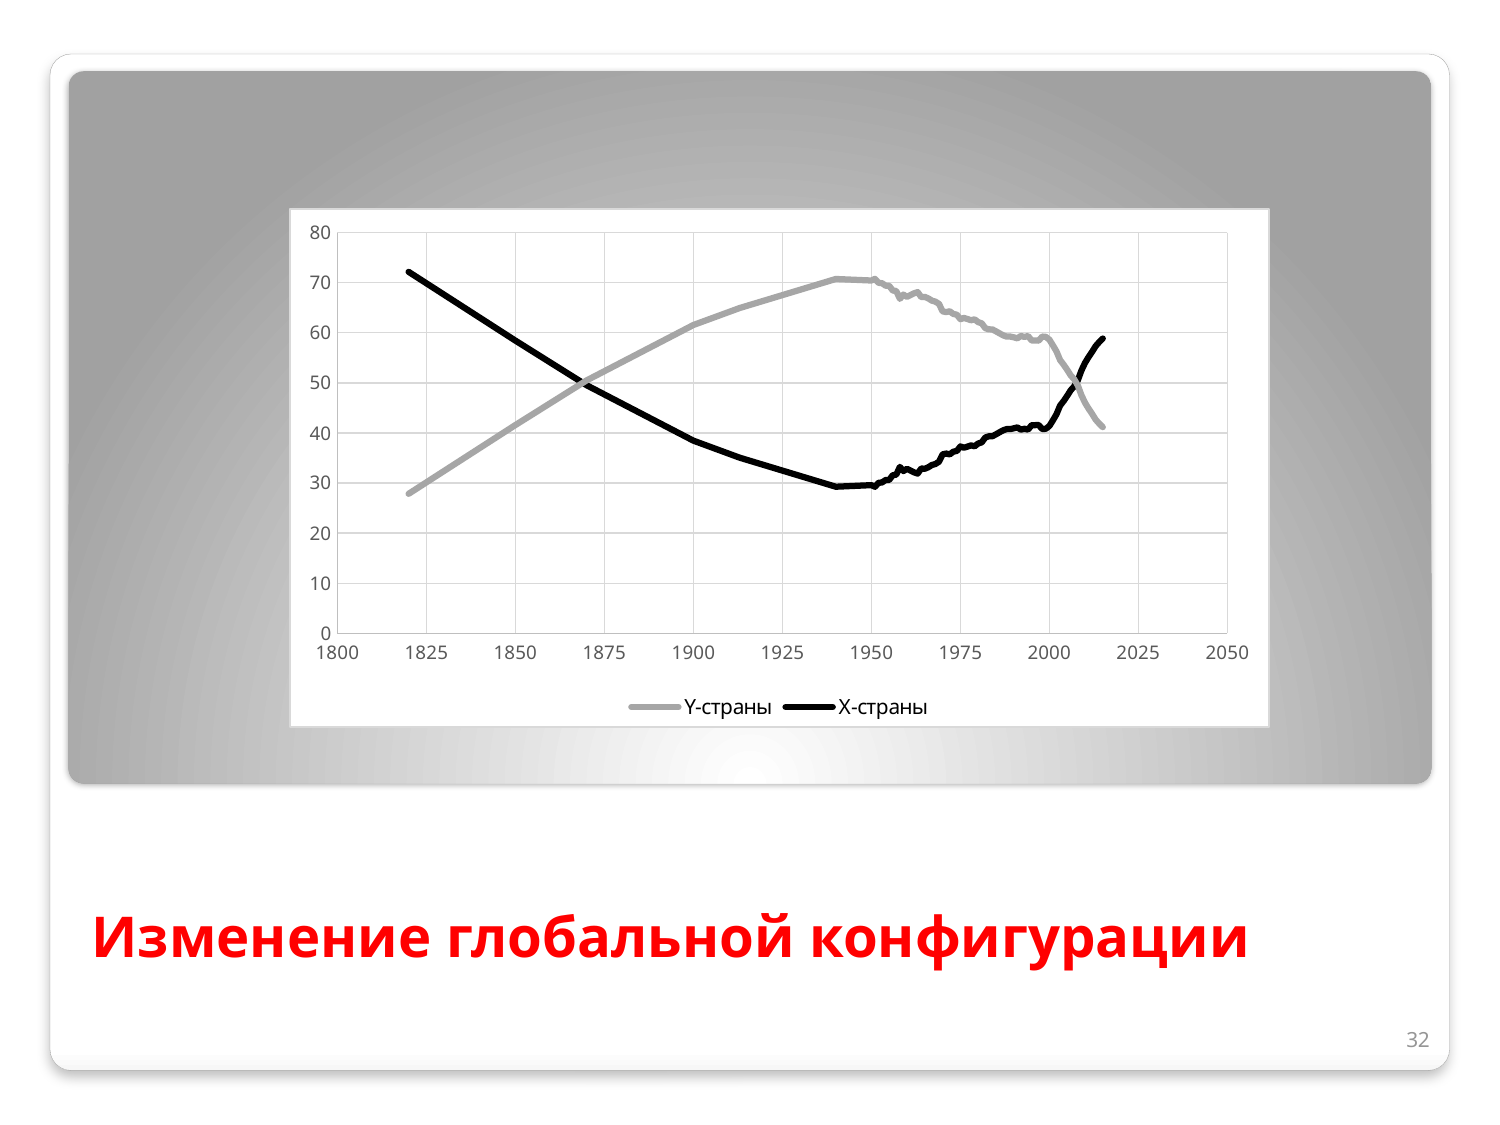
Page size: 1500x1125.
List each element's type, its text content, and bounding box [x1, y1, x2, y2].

title Изменение глобальной конфигурации [76, 857, 1420, 969]
chart [288, 207, 1270, 729]
slide_number 32 [1369, 1002, 1445, 1063]
